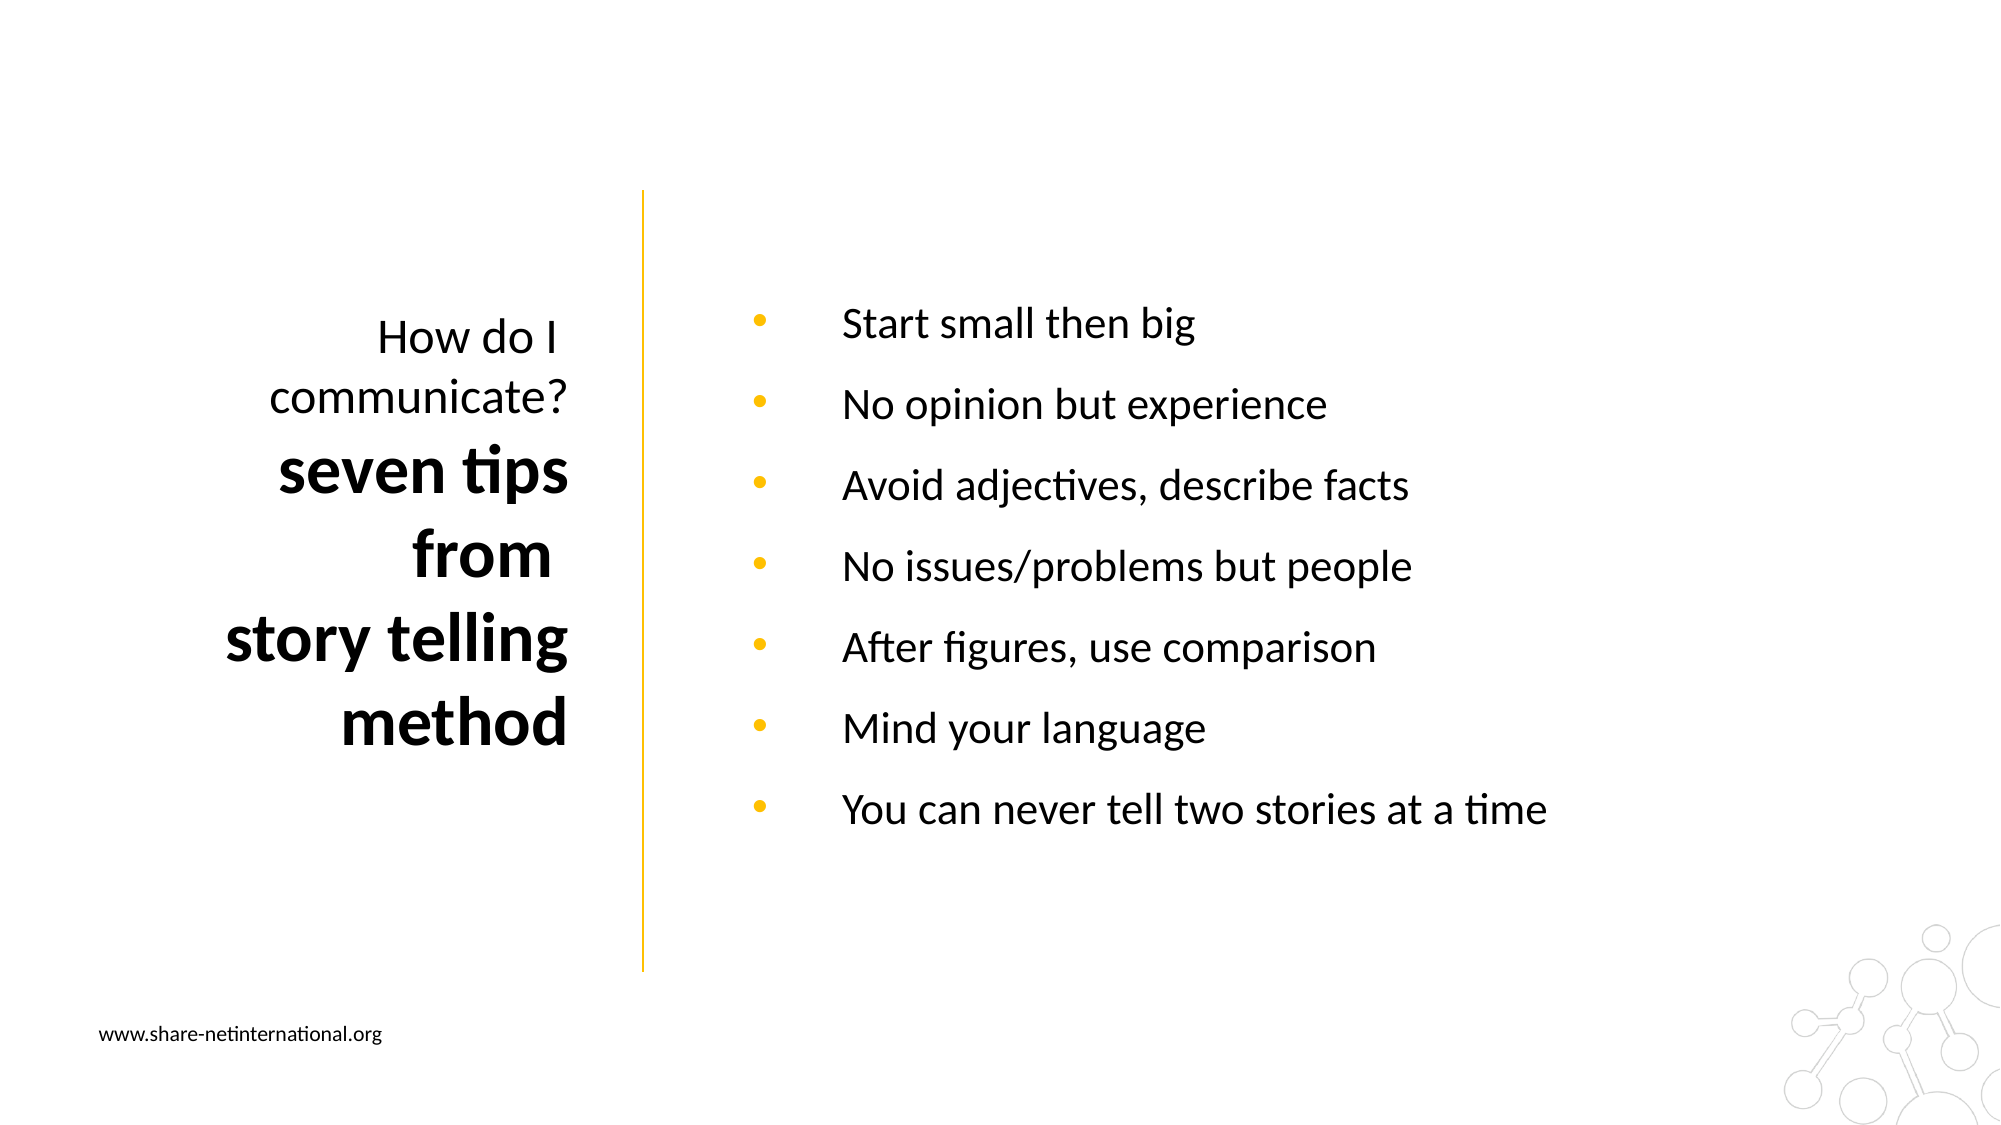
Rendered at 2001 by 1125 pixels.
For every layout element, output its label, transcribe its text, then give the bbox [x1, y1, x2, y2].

text_box Start small then big No opinion but experience Avoid adjectives, describe facts No issues/problems but people After figures, use comparison Mind your language You can never tell two stories at a time [737, 258, 1589, 841]
text_box How do I communicate? seven tips from story telling method [166, 294, 587, 769]
